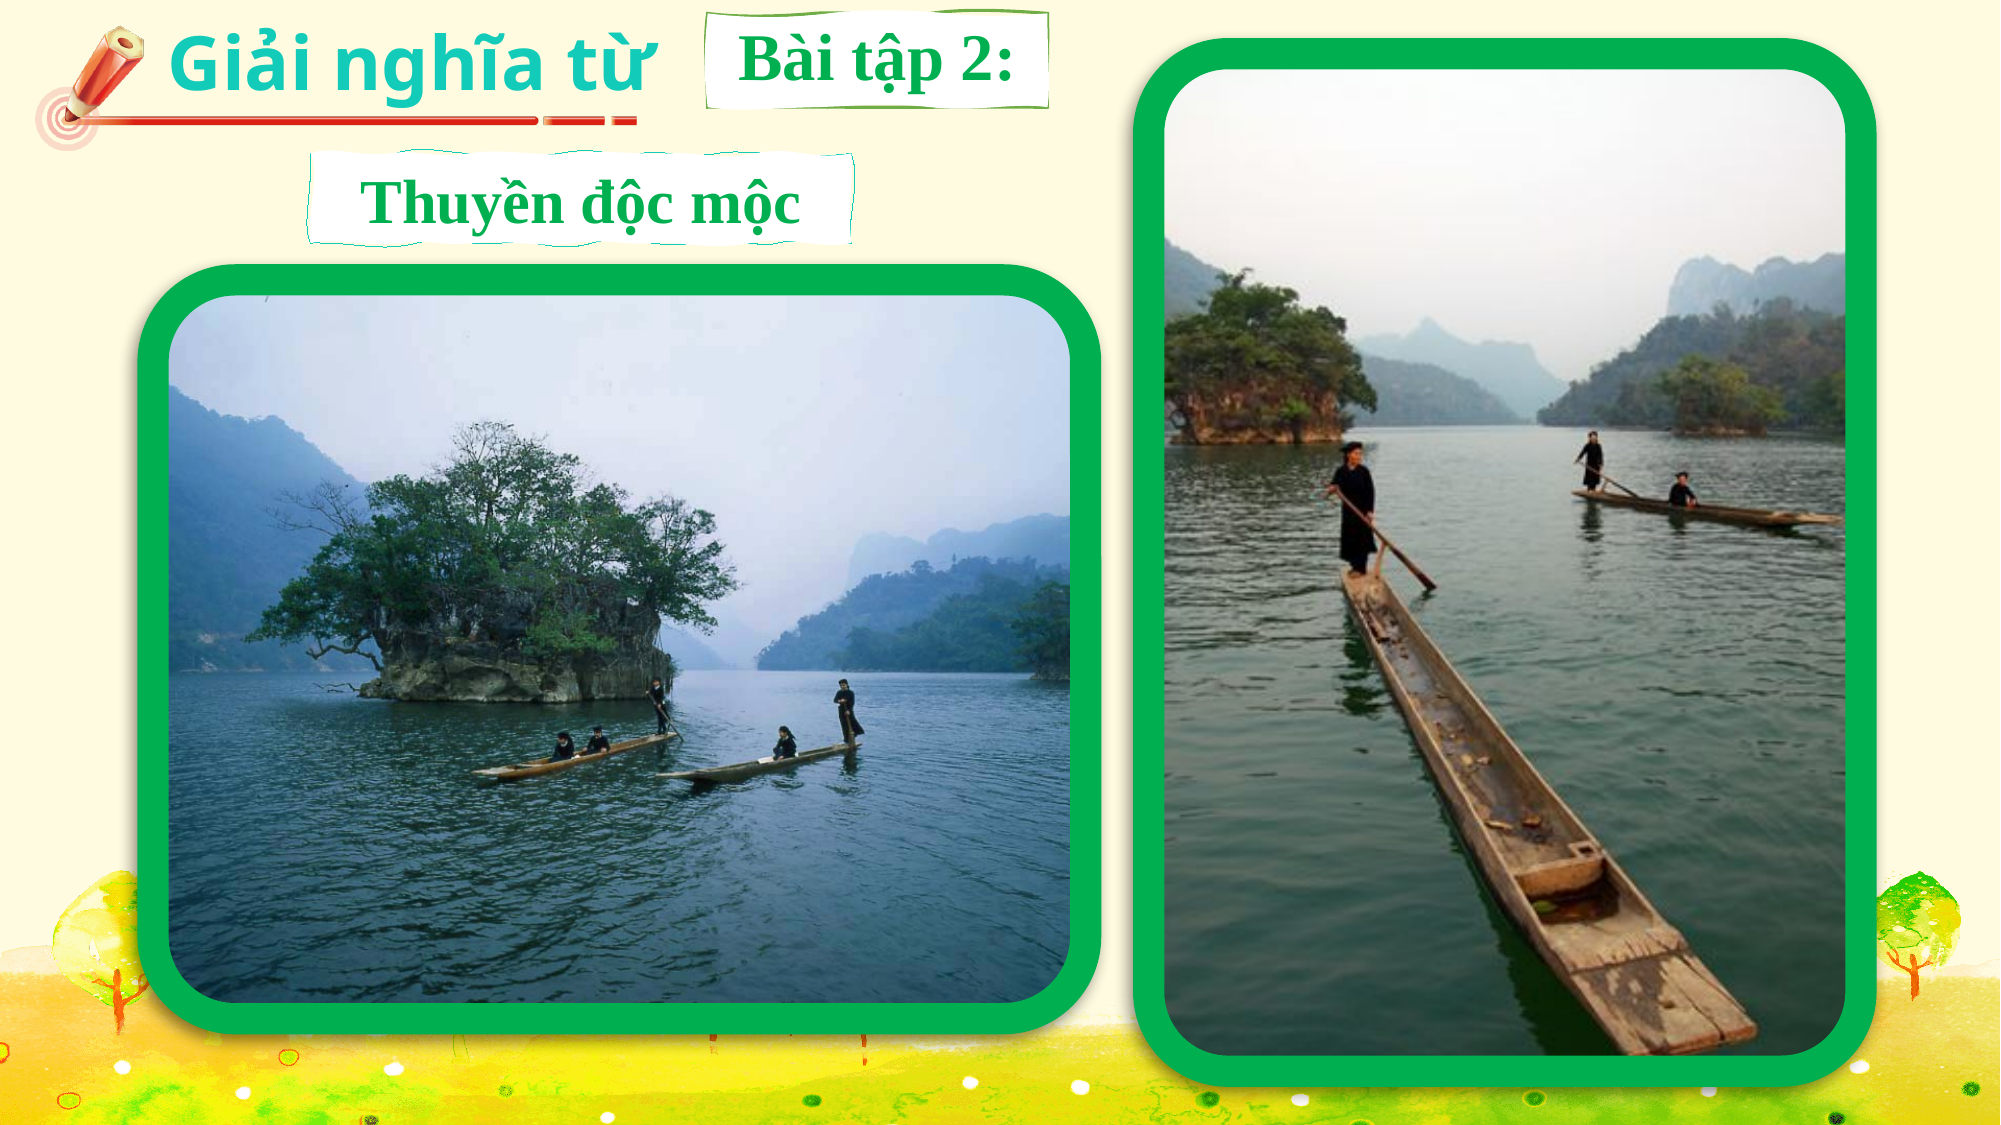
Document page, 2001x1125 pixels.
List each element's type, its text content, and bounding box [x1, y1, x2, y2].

picture [0, 53, 2000, 1125]
text_box Thuyền độc mộc [306, 150, 855, 248]
text_box Bài tập 2: [704, 9, 1049, 110]
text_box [35, 2, 691, 151]
